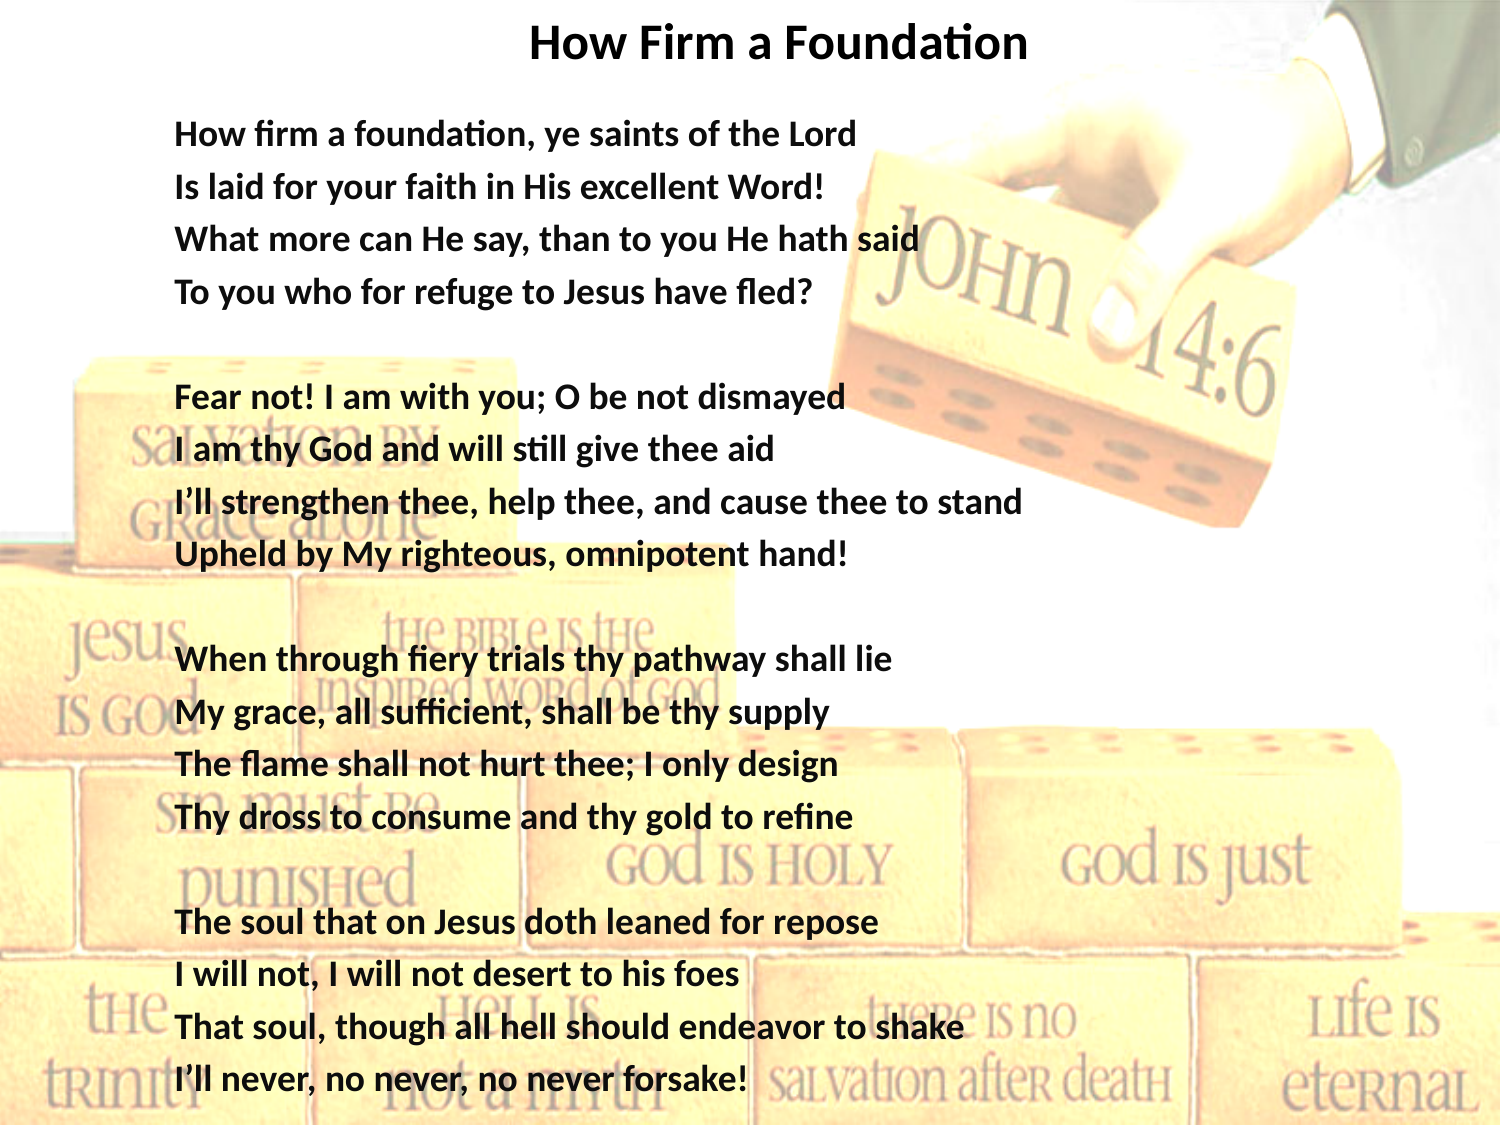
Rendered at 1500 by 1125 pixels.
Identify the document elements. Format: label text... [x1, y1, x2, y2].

subtitle How firm a foundation, ye saints of the Lord Is laid for your faith in His excellent Word! What more can He say, than to you He hath said To you who for refuge to Jesus have fled? Fear not! I am with you; O be not dismayed I am thy God and will still give thee aid I’ll strengthen thee, help thee, and cause thee to stand Upheld by My righteous, omnipotent hand! When through fiery trials thy pathway shall lie My grace, all sufficient, shall be thy supply The flame shall not hurt thee; I only design Thy dross to consume and thy gold to refine The soul that on Jesus doth leaned for repose I will not, I will not desert to his foes That soul, though all hell should endeavor to shake I’ll never, no never, no never forsake! [159, 101, 1064, 807]
title How Firm a Foundation [336, 0, 1223, 79]
